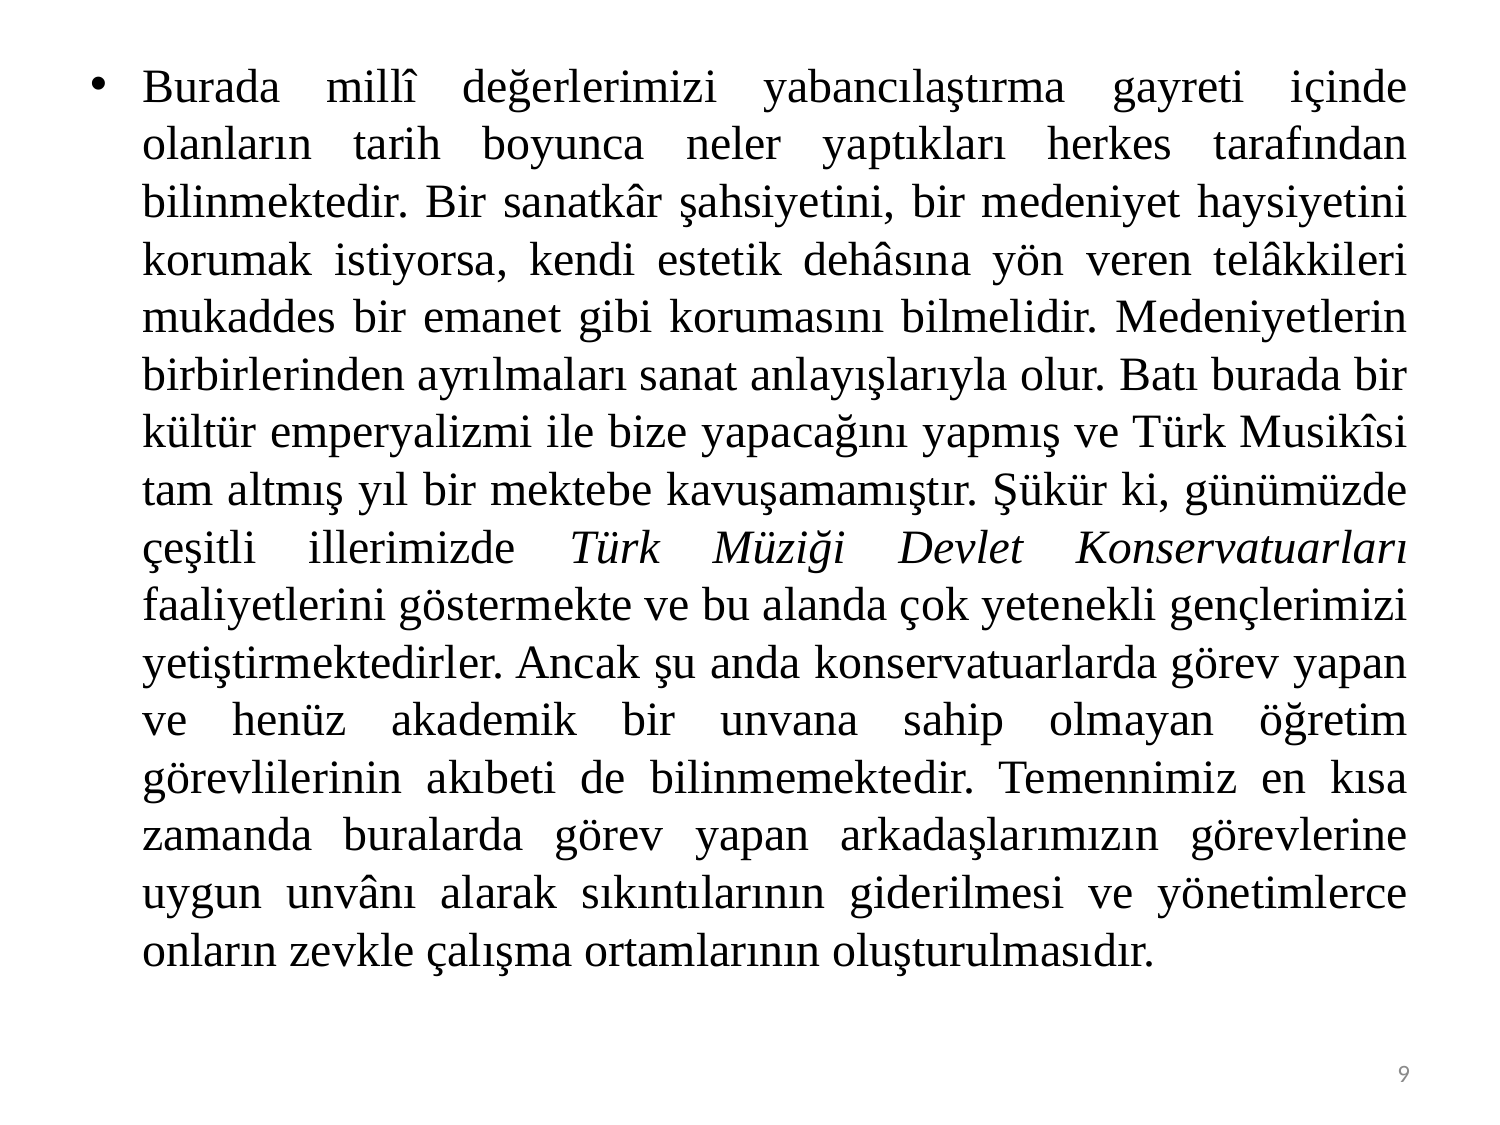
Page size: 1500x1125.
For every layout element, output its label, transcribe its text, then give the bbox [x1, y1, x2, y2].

list Burada millî değerlerimizi yabancılaştırma gayreti içinde olanların tarih boyunca neler yaptıkları herkes tarafından bilinmektedir. Bir sanatkâr şahsiyetini, bir medeniyet haysiyetini korumak istiyorsa, kendi estetik dehâsına yön veren telâkkileri mukaddes bir emanet gibi korumasını bilmelidir. Medeniyetlerin birbirlerinden ayrılmaları sanat anlayışlarıyla olur. Batı burada bir kültür emperyalizmi ile bize yapacağını yapmış ve Türk Musikîsi tam altmış yıl bir mektebe kavuşamamıştır. Şükür ki, günümüzde çeşitli illerimizde Türk Müziği Devlet Konservatuarları faaliyetlerini göstermekte ve bu alanda çok yetenekli gençlerimizi yetiştirmektedirler. Ancak şu anda konservatuarlarda görev yapan ve henüz akademik bir unvana sahip olmayan öğretim görevlilerinin akıbeti de bilinmemektedir. Temennimiz en kısa zamanda buralarda görev yapan arkadaşlarımızın görevlerine uygun unvânı alarak sıkıntılarının giderilmesi ve yönetimlerce onların zevkle çalışma ortamlarının oluşturulmasıdır. [75, 46, 1425, 1005]
slide_number 9 [1074, 1042, 1425, 1103]
